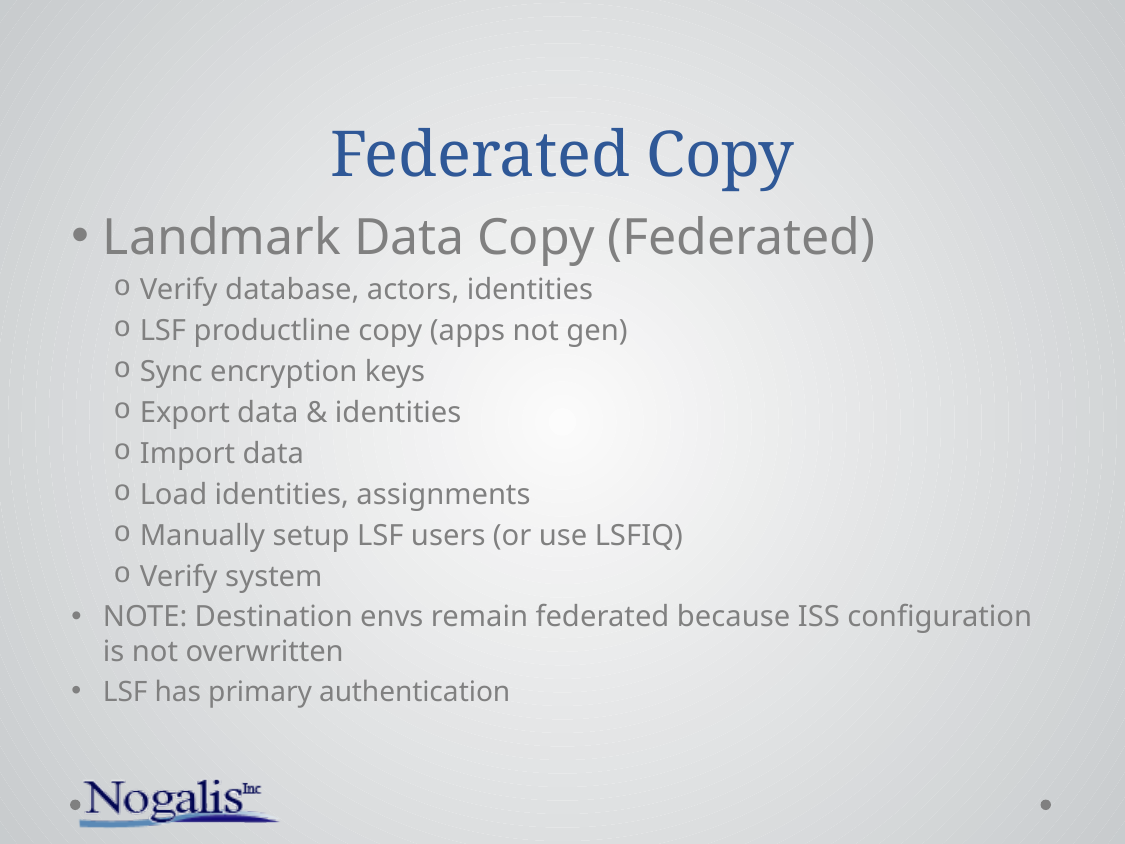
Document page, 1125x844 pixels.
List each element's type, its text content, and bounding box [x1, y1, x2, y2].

picture [66, 772, 284, 837]
title Federated Copy [56, 0, 1069, 196]
list Landmark Data Copy (Federated) Verify database, actors, identities LSF productline copy (apps not gen) Sync encryption keys Export data & identities Import data Load identities, assignments Manually setup LSF users (or use LSFIQ) Verify system NOTE: Destination envs remain federated because ISS configuration is not overwritten LSF has primary authentication [56, 196, 1069, 754]
